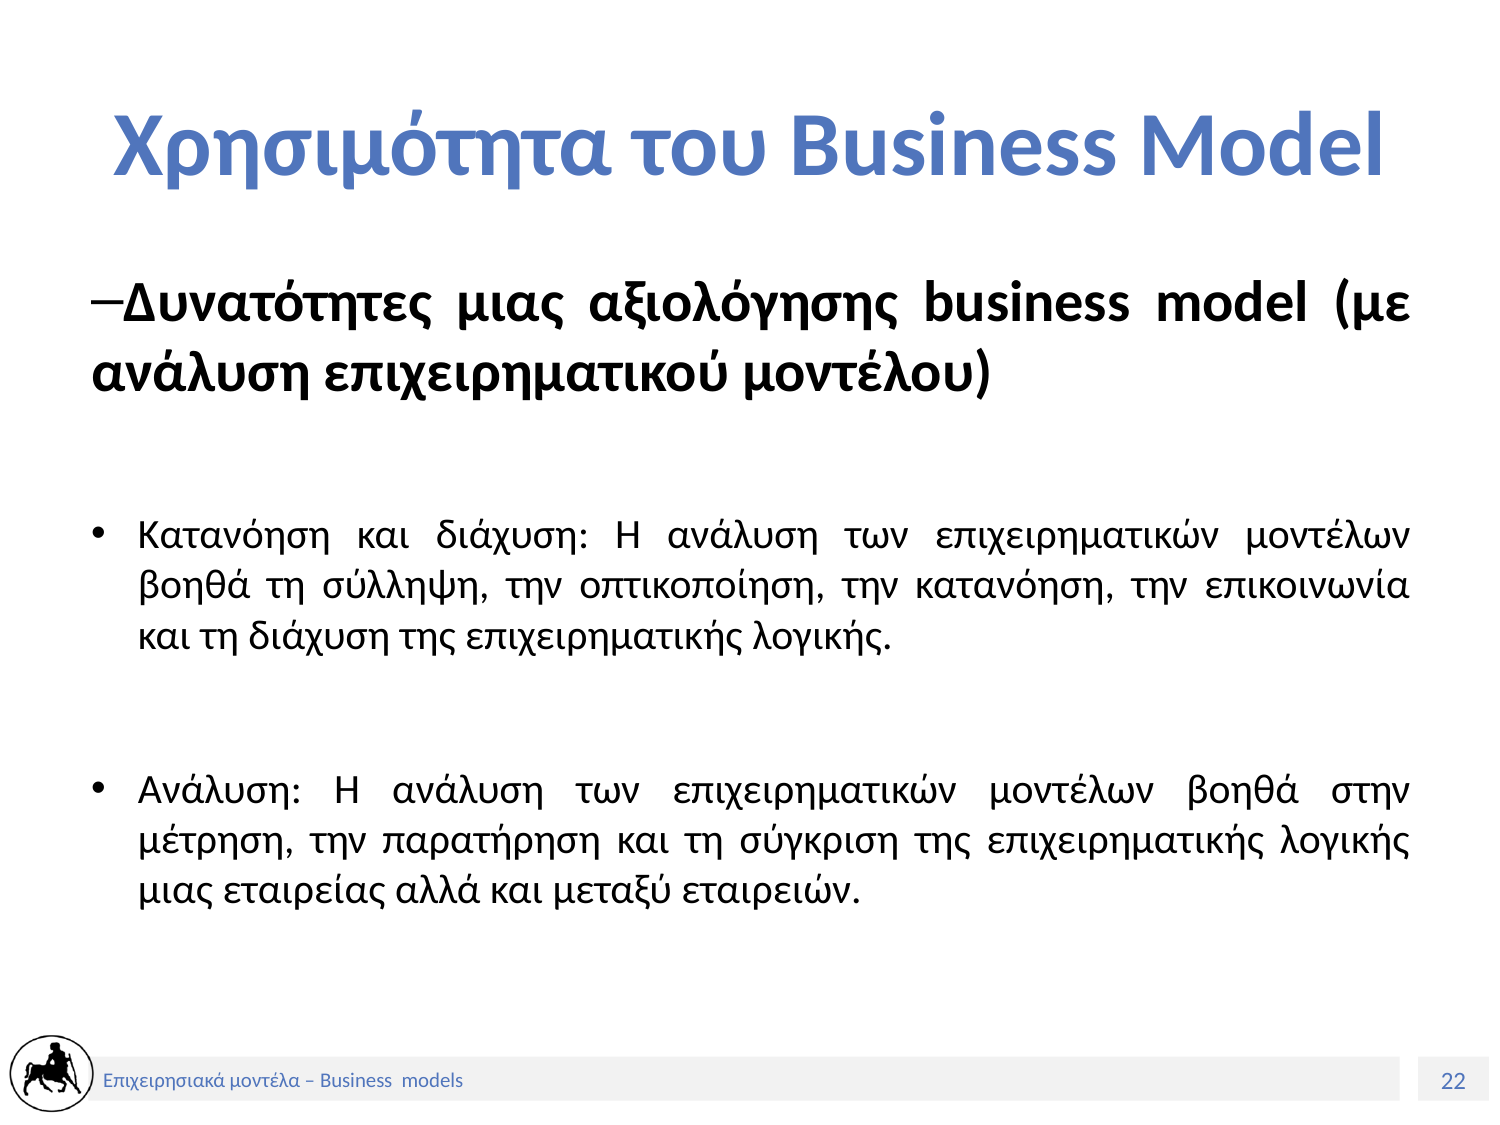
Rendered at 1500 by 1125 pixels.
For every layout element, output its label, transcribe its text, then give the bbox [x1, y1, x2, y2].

title Χρησιμότητα του Business Model [75, 45, 1425, 233]
list Δυνατότητες μιας αξιολόγησης business model (με ανάλυση επιχειρηματικού μοντέλου) Κατανόηση και διάχυση: Η ανάλυση των επιχειρηματικών μοντέλων βοηθά τη σύλληψη, την οπτικοποίηση, την κατανόηση, την επικοινωνία και τη διάχυση της επιχειρηματικής λογικής. Ανάλυση: Η ανάλυση των επιχειρηματικών μοντέλων βοηθά στην μέτρηση, την παρατήρηση και τη σύγκριση της επιχειρηματικής λογικής μιας εταιρείας αλλά και μεταξύ εταιρειών. [76, 255, 1427, 998]
